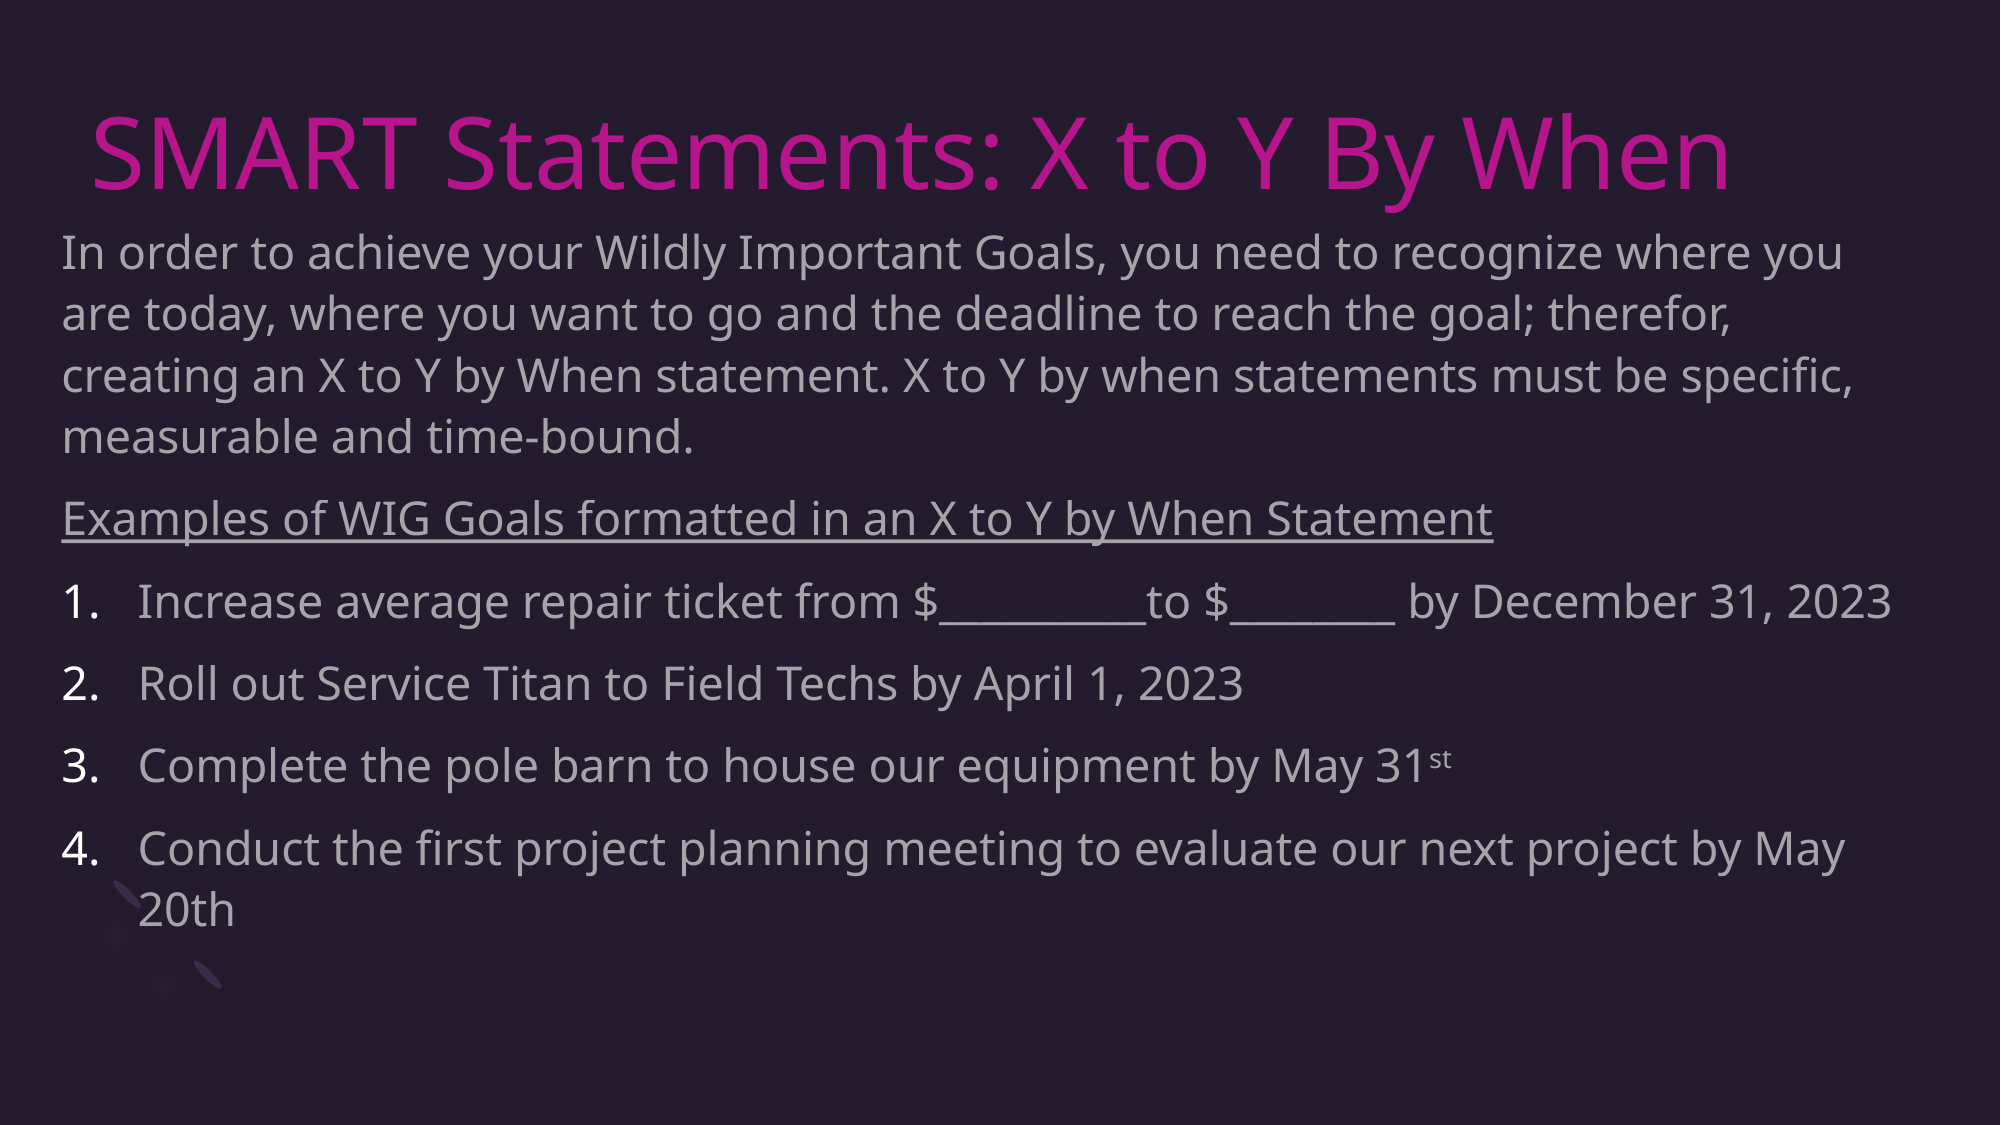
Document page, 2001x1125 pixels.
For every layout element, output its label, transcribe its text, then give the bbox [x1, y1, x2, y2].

list In order to achieve your Wildly Important Goals, you need to recognize where you are today, where you want to go and the deadline to reach the goal; therefor, creating an X to Y by When statement. X to Y by when statements must be specific, measurable and time-bound. Examples of WIG Goals formatted in an X to Y by When Statement Increase average repair ticket from $__________to $________ by December 31, 2023 Roll out Service Titan to Field Techs by April 1, 2023 Complete the pole barn to house our equipment by May 31st Conduct the first project planning meeting to evaluate our next project by May 20th [61, 217, 1910, 1000]
title SMART Statements: X to Y By When [90, 90, 1910, 217]
